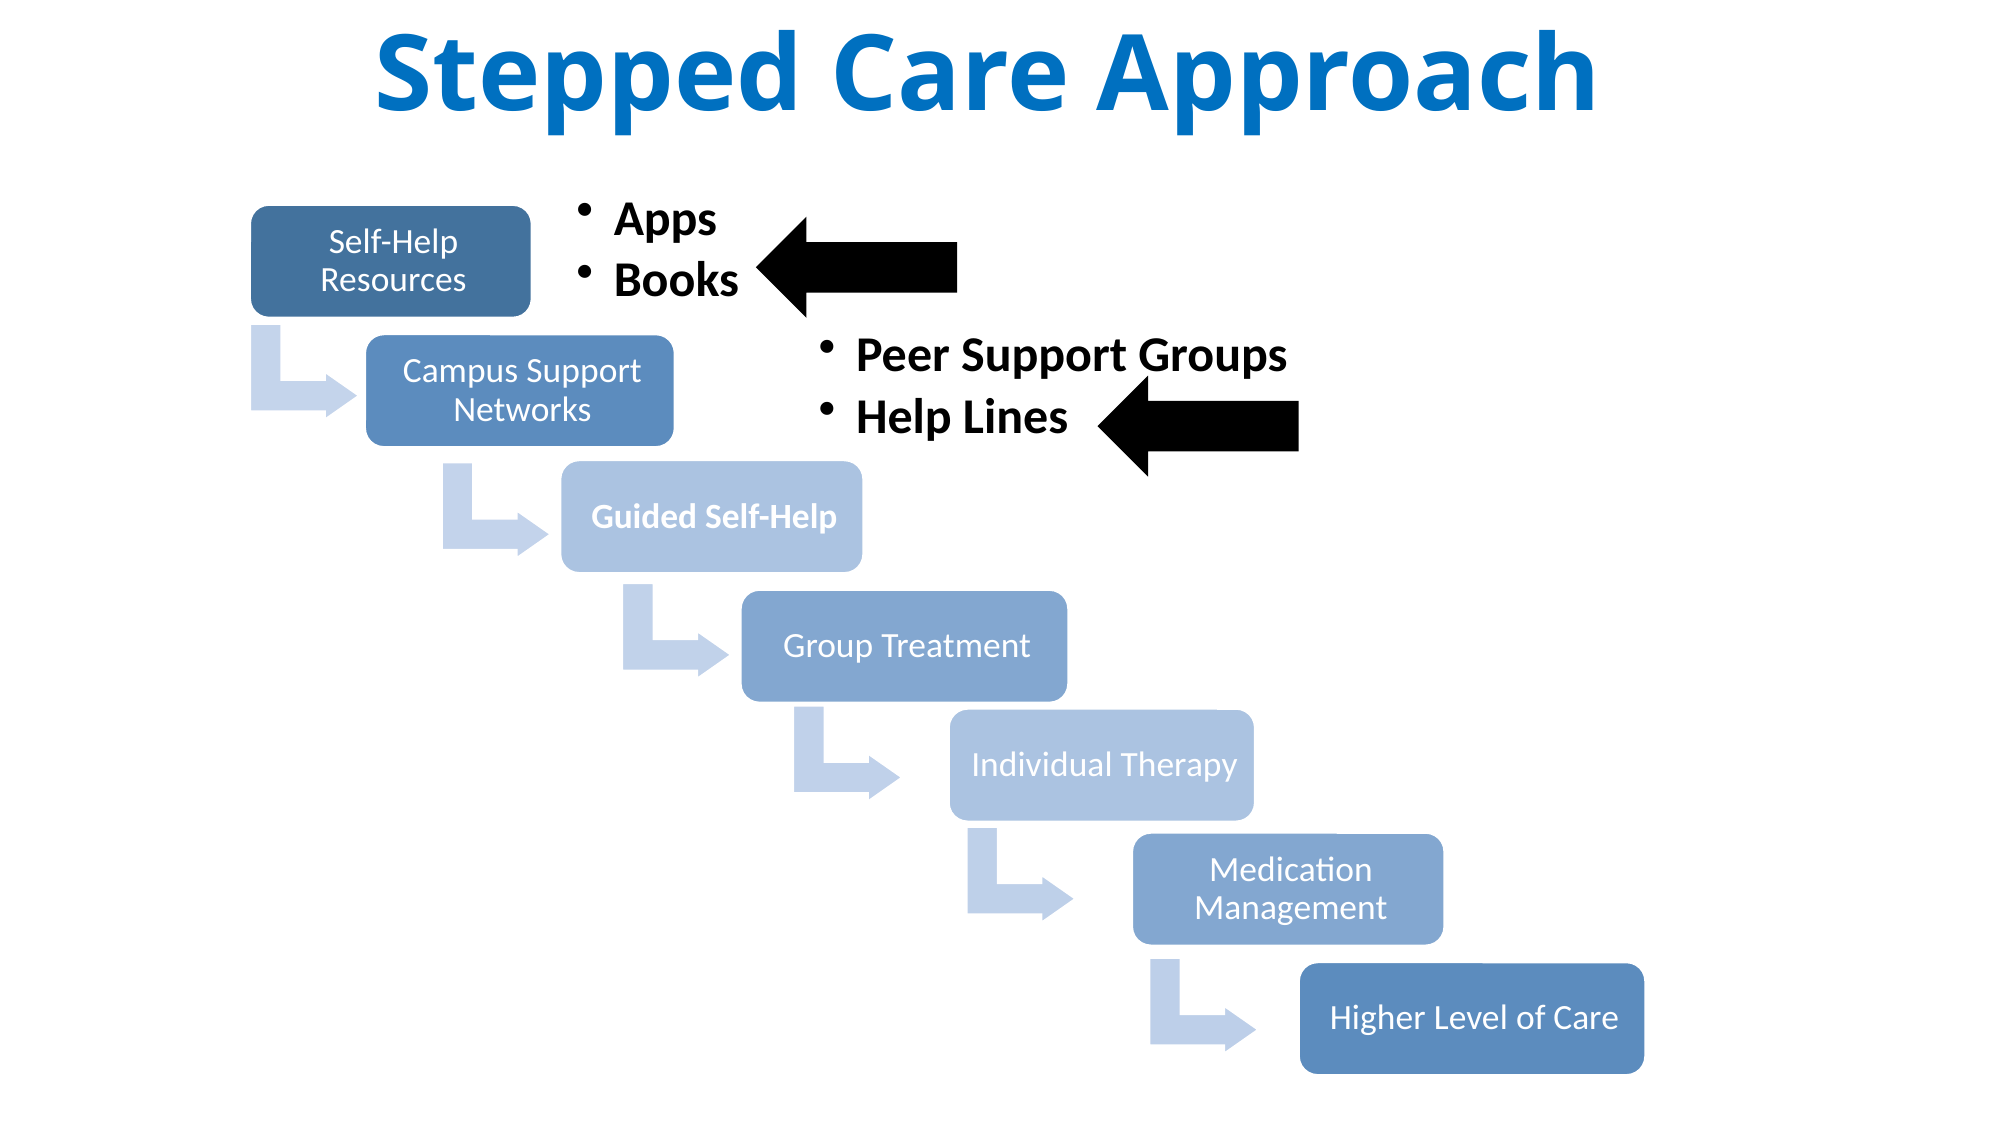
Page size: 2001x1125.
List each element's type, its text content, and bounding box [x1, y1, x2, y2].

title Stepped Care Approach [359, 0, 1641, 153]
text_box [249, 201, 1788, 1095]
